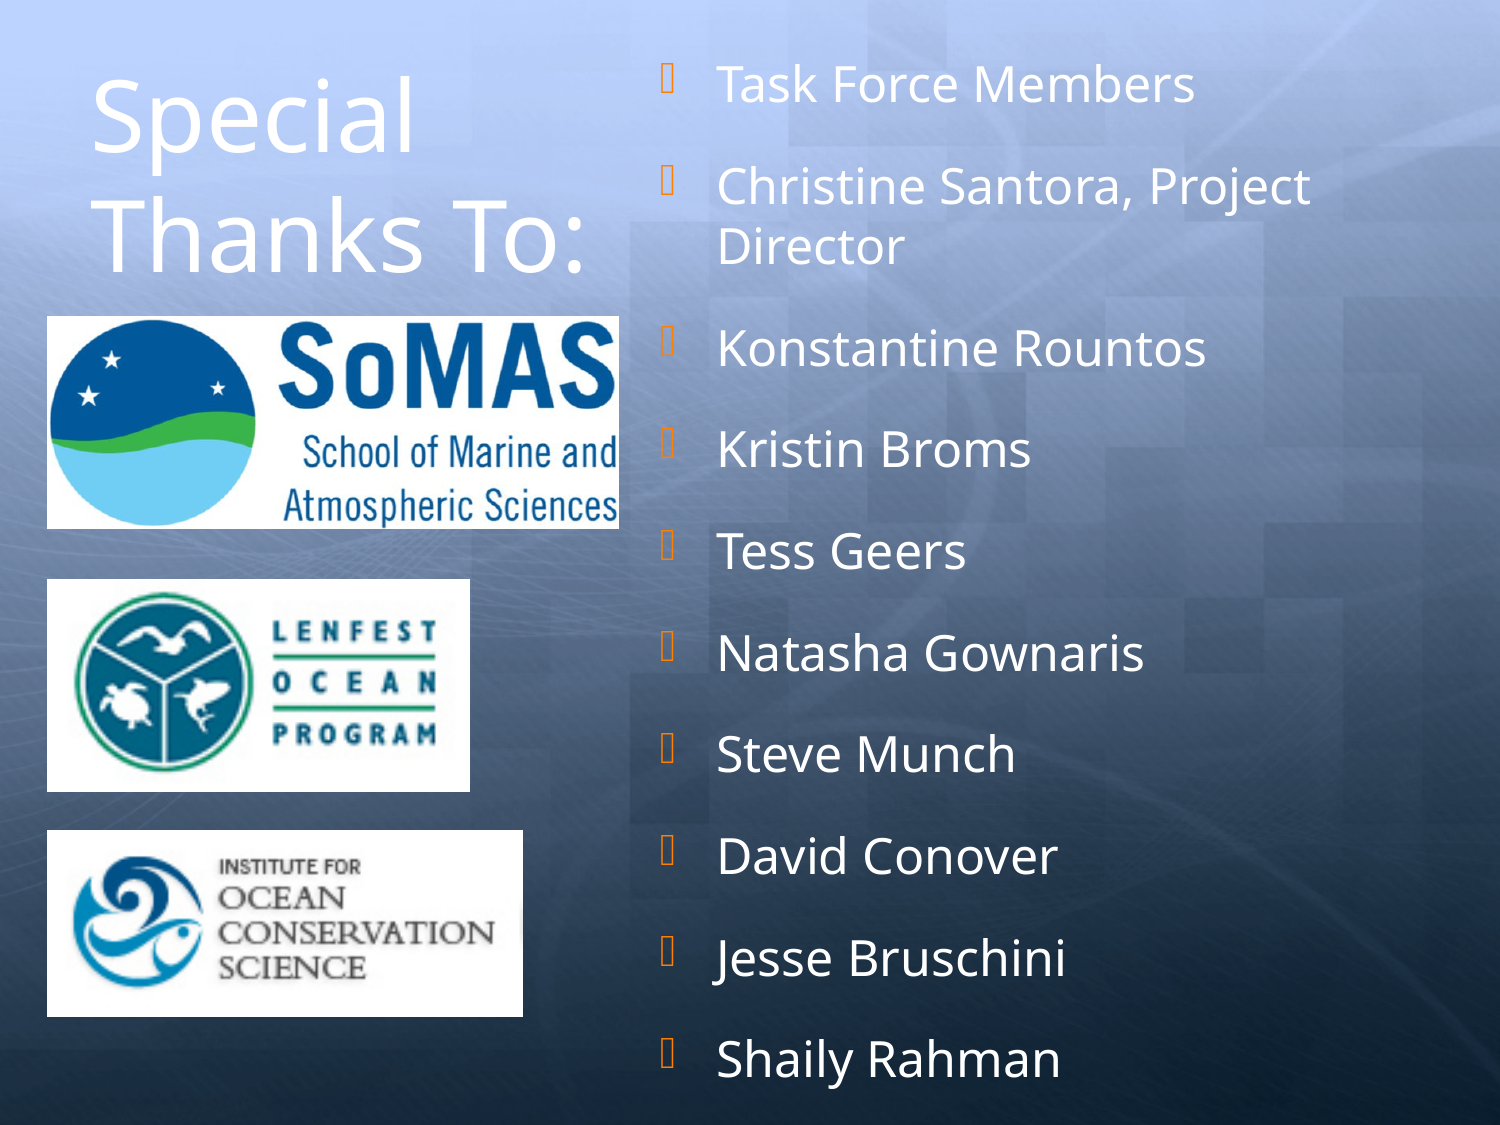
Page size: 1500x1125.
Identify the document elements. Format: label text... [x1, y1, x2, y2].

list Task Force Members Christine Santora, Project Director Konstantine Rountos Kristin Broms Tess Geers Natasha Gownaris Steve Munch David Conover Jesse Bruschini Shaily Rahman Joel Rice [644, 45, 1500, 1125]
picture [46, 315, 619, 530]
title Special Thanks To: [75, 45, 644, 233]
picture [46, 829, 523, 1018]
picture [46, 578, 470, 793]
